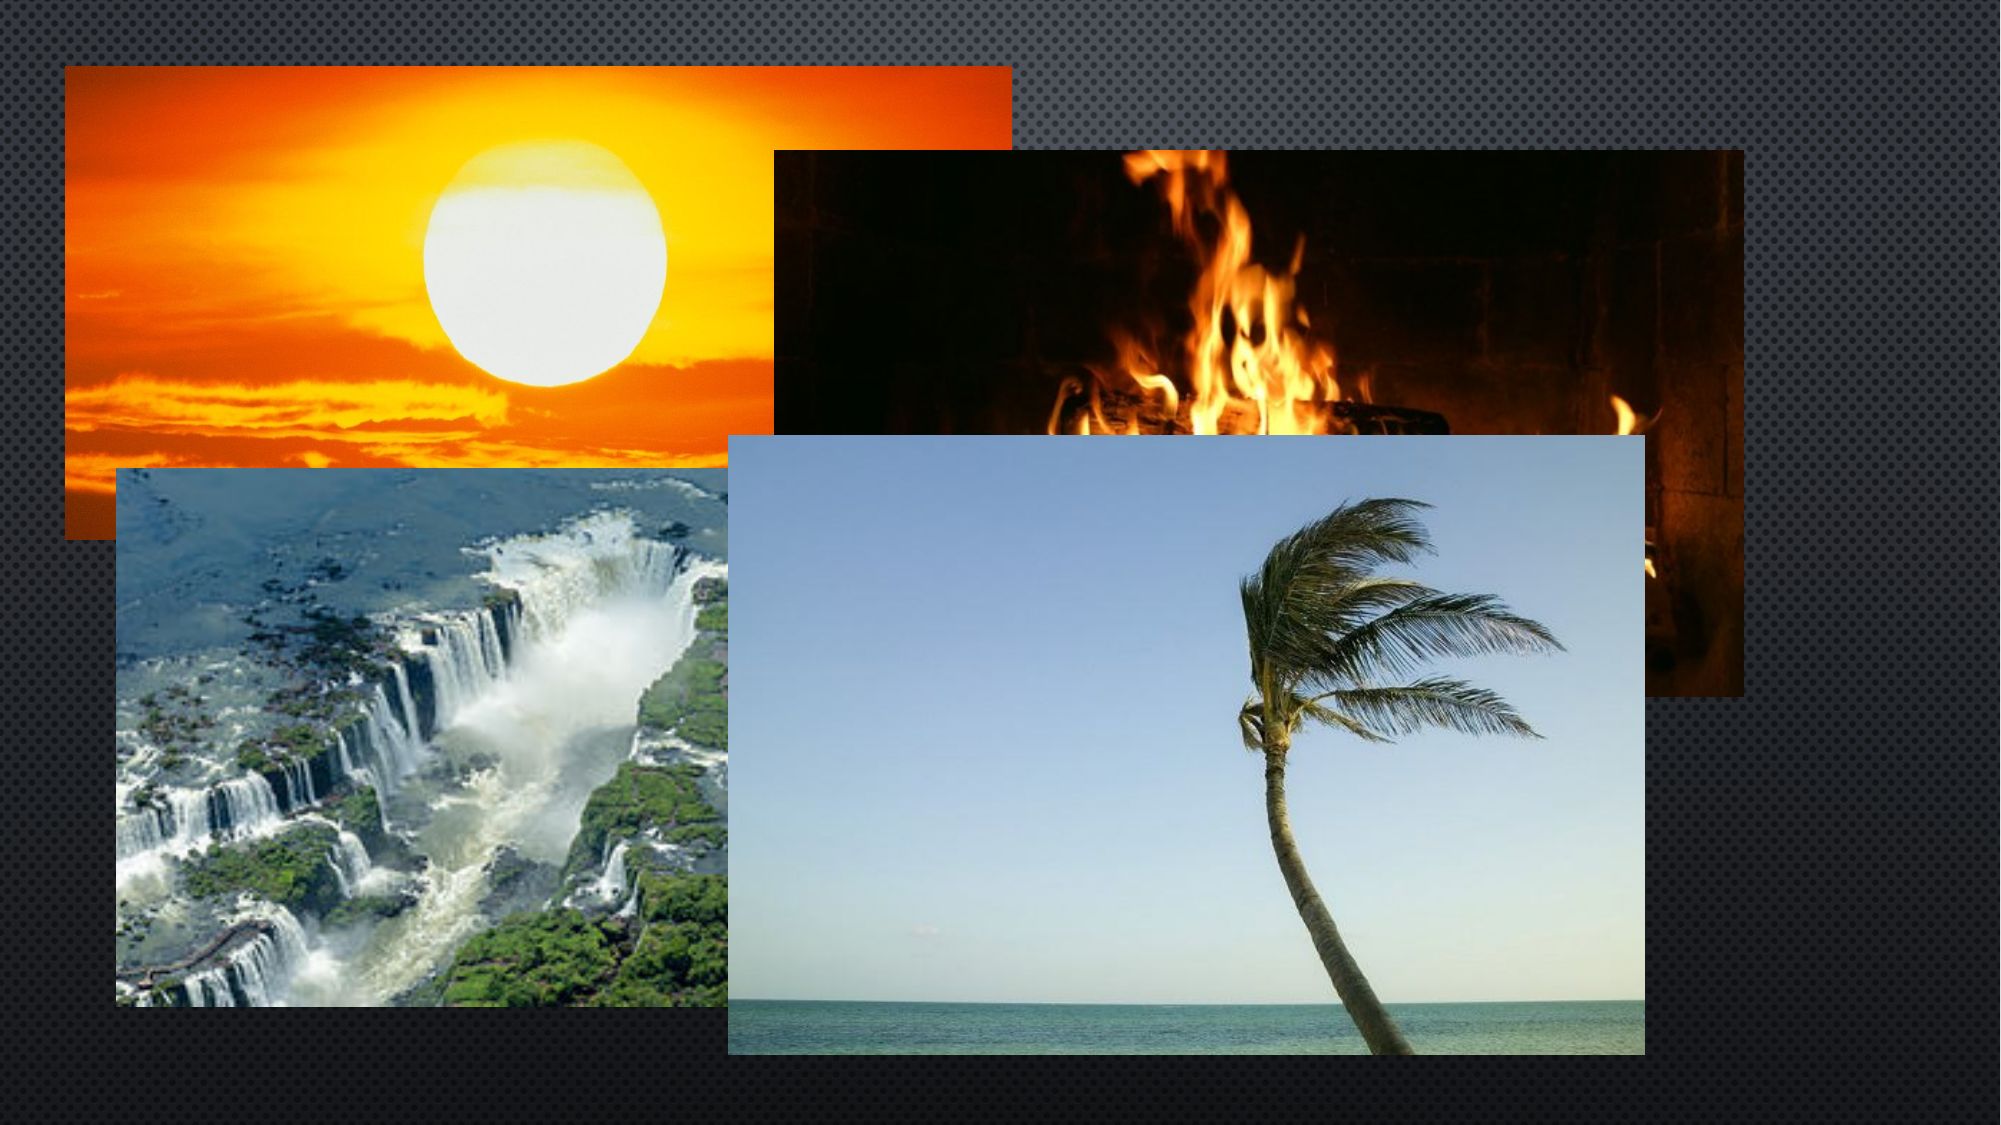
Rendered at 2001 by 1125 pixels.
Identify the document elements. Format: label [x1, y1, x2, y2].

picture [65, 66, 1744, 1055]
